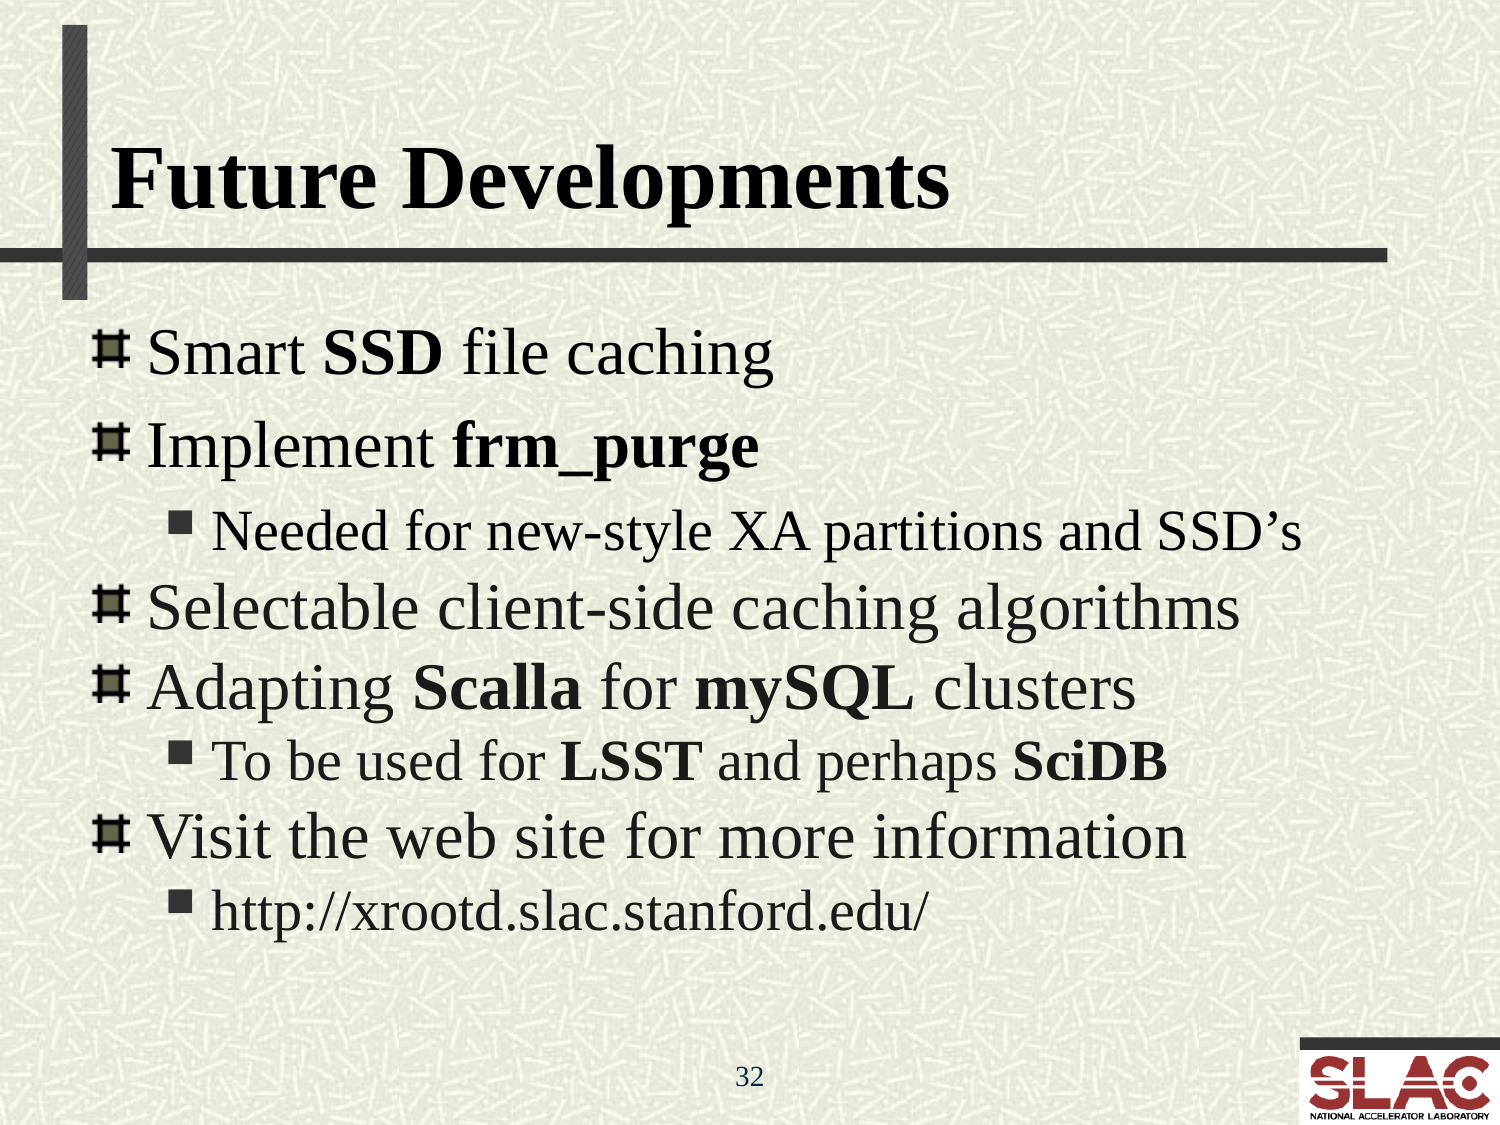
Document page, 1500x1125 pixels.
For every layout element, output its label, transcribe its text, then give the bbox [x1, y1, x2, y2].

footer 32 [512, 1062, 988, 1101]
list Smart SSD file caching Implement frm_purge Needed for new-style XA partitions and SSD’s Selectable client-side caching algorithms Adapting Scalla for mySQL clusters To be used for LSST and perhaps SciDB Visit the web site for more information http://xrootd.slac.stanford.edu/ [74, 299, 1451, 1013]
picture [90, 582, 130, 623]
title Future Developments [95, 46, 1463, 235]
picture [0, 0, 1500, 1125]
picture [90, 812, 130, 853]
picture [90, 420, 130, 461]
picture [90, 327, 130, 368]
picture [90, 662, 130, 703]
